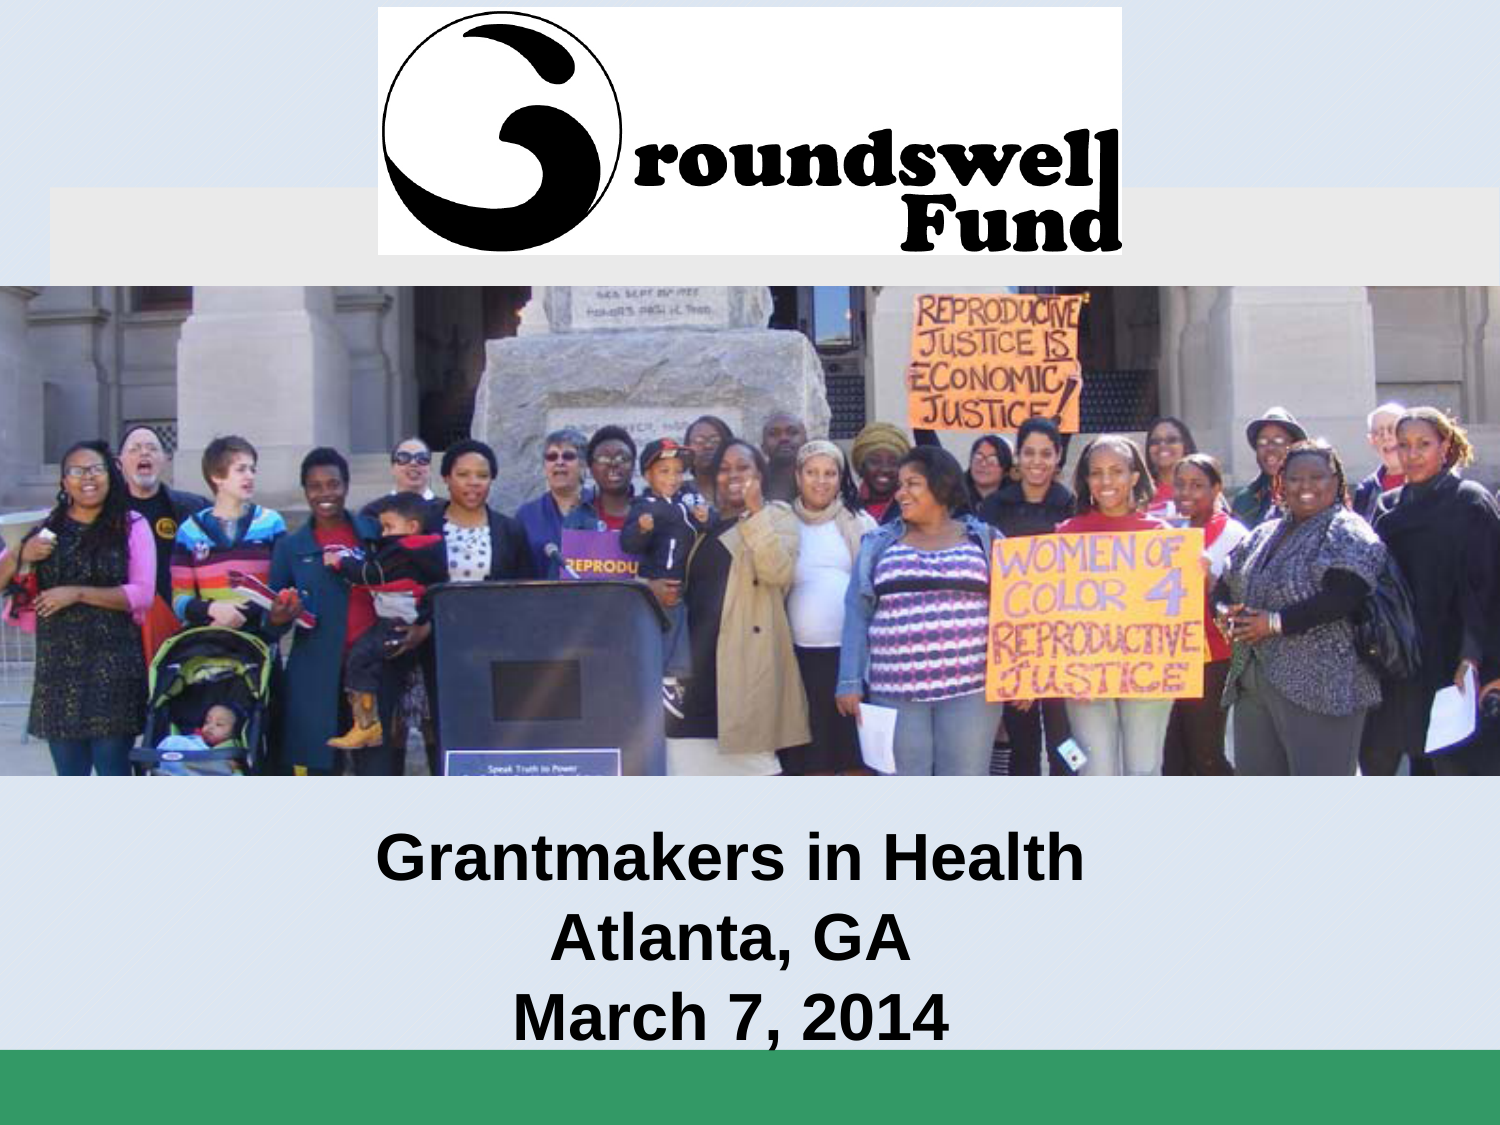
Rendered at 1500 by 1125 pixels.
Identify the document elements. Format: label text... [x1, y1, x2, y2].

text_box Grantmakers in Health Atlanta, GA March 7, 2014 [0, 806, 1463, 1062]
picture [378, 7, 1122, 256]
picture [0, 286, 1500, 776]
